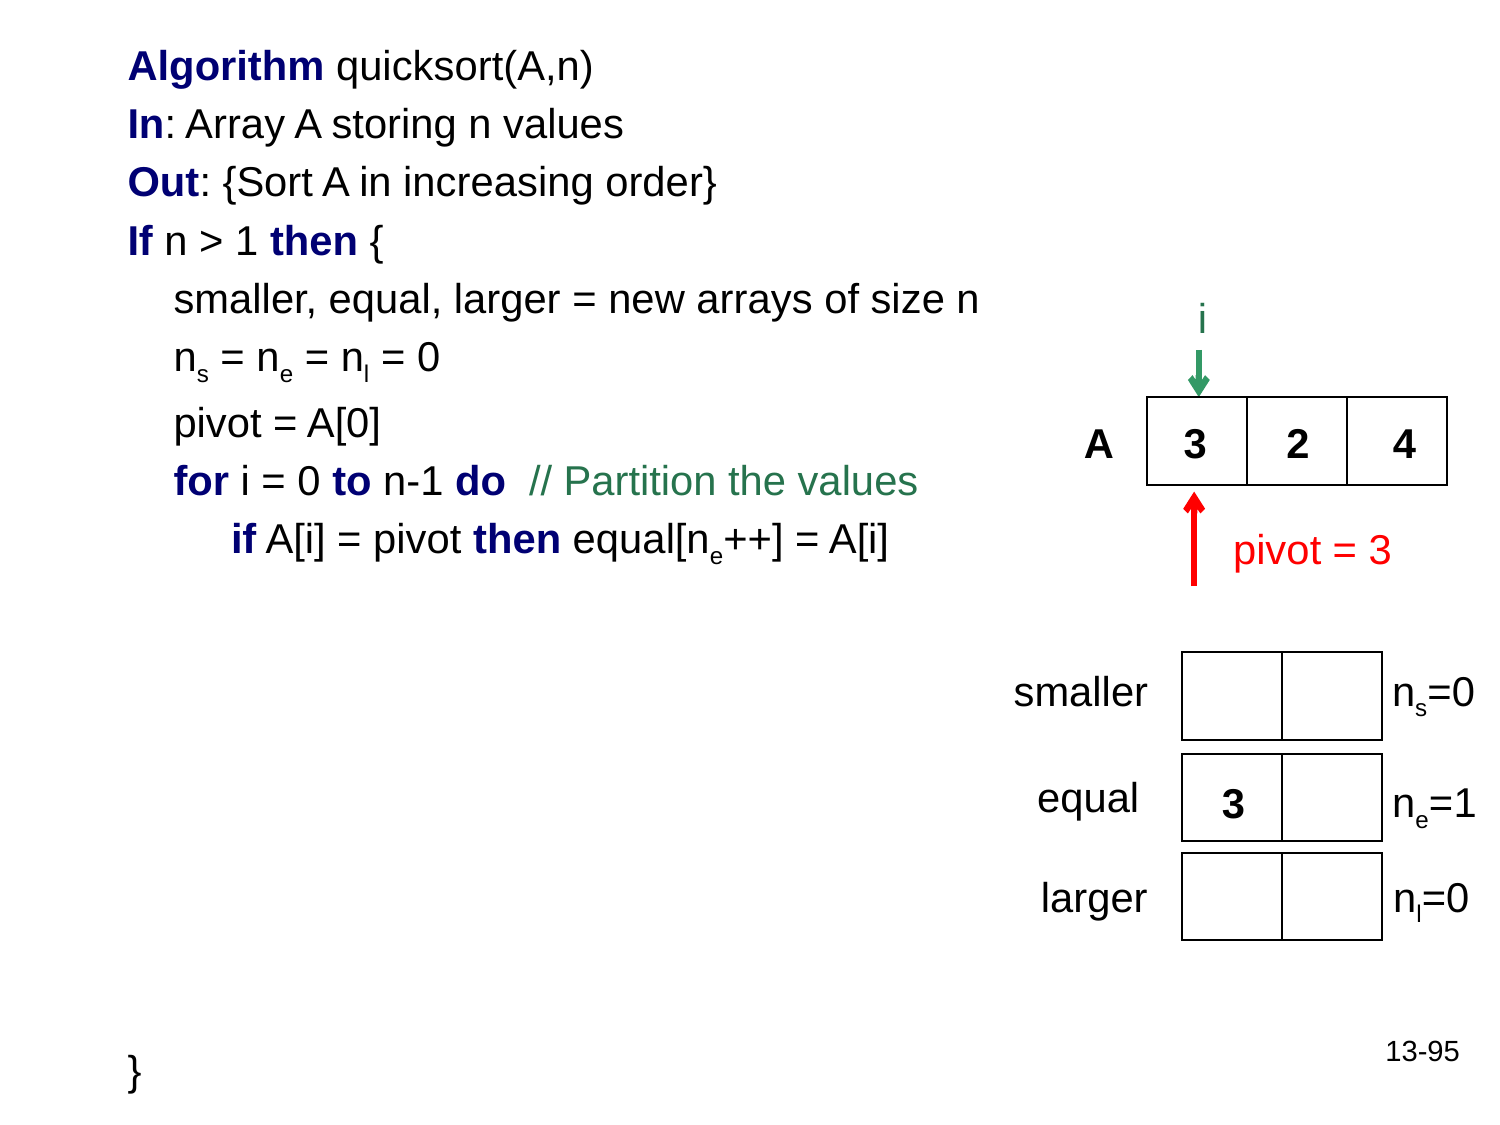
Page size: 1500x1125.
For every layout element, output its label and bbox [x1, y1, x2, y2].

text_box [1218, 515, 1408, 580]
list [112, 30, 1388, 1001]
text_box [1069, 408, 1130, 474]
text_box [1182, 753, 1492, 842]
text_box [1146, 284, 1447, 485]
text_box [1026, 863, 1163, 928]
text_box [1182, 852, 1485, 941]
text_box [1182, 652, 1491, 740]
text_box [998, 656, 1164, 722]
text_box [1022, 763, 1155, 829]
slide_number [1162, 1024, 1476, 1101]
